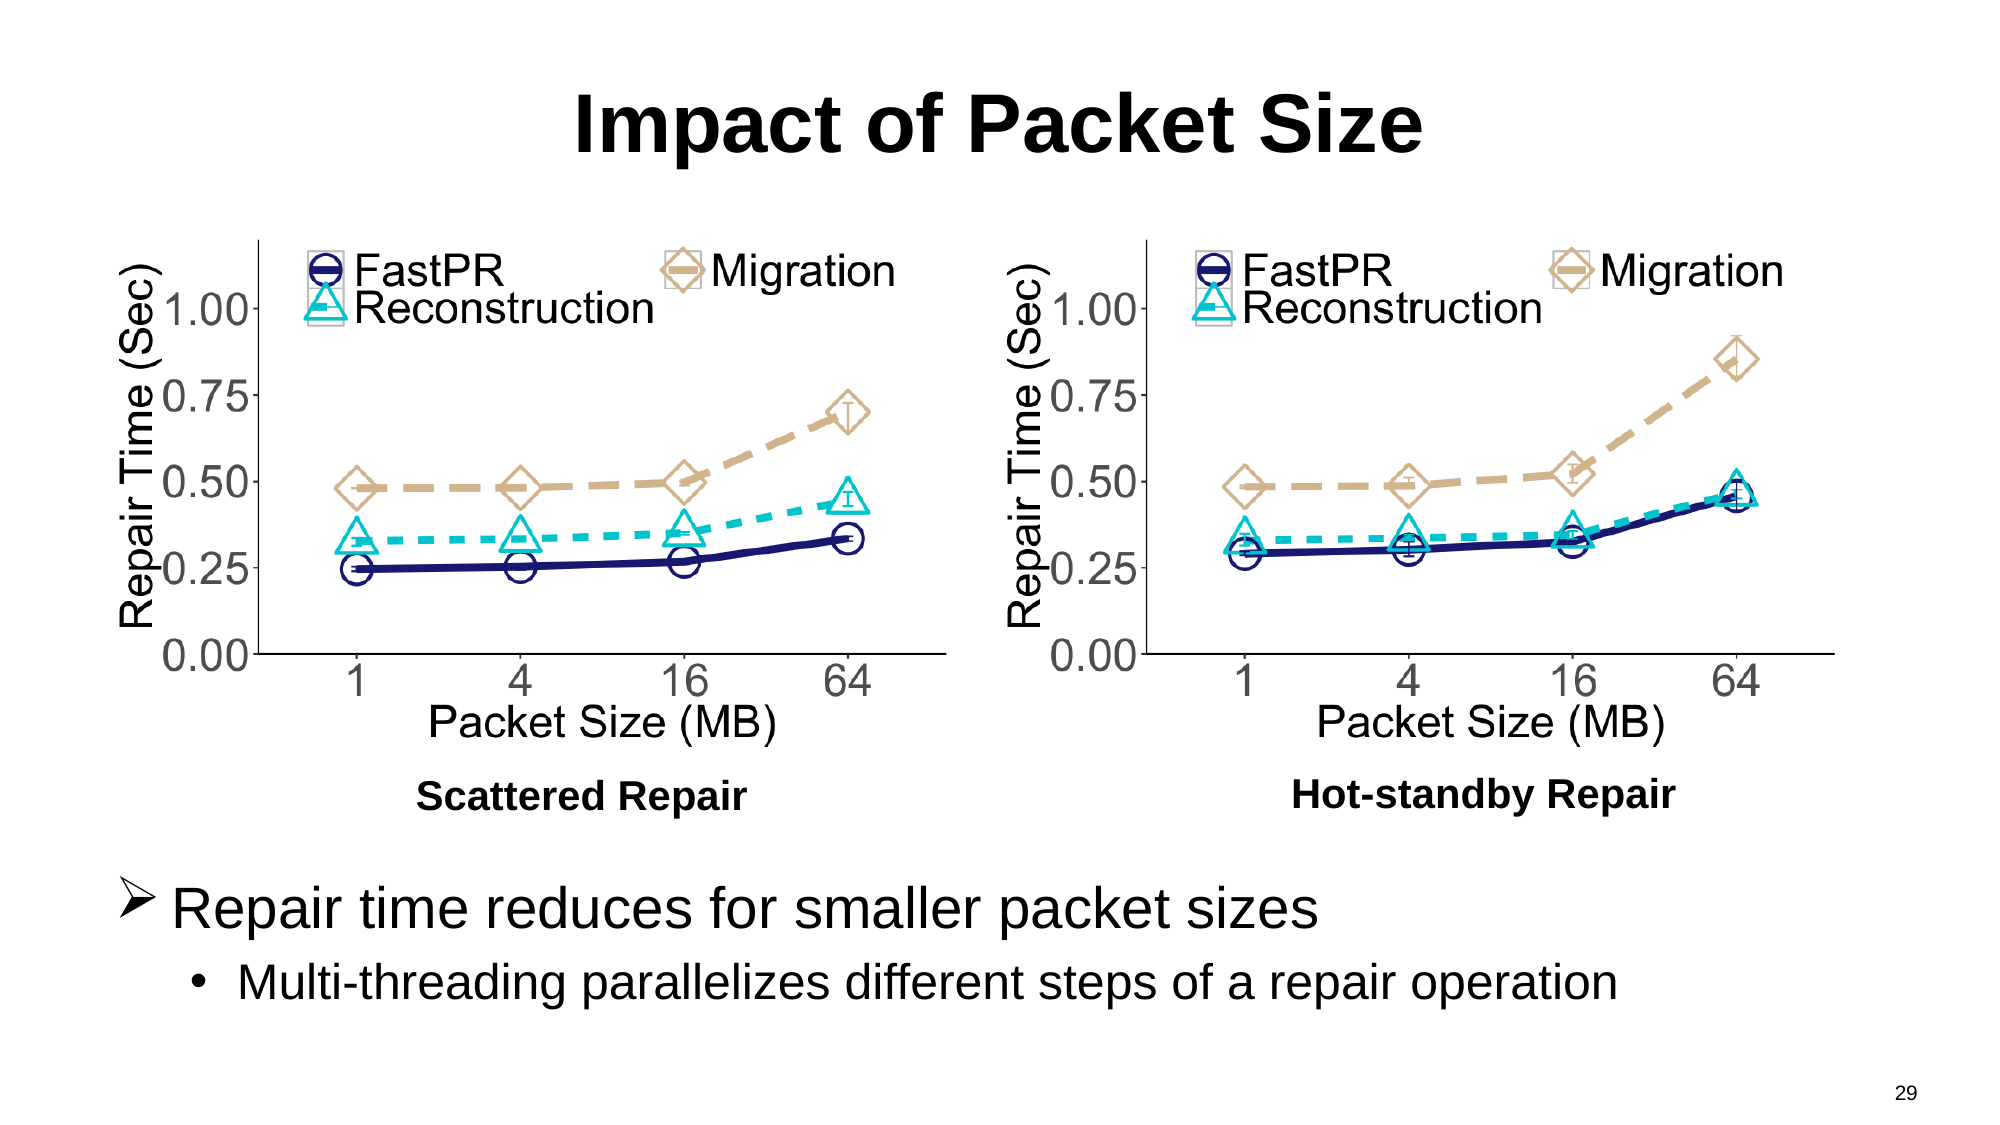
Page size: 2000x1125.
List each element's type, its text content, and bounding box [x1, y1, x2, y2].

picture [999, 230, 1846, 750]
text_box Scattered Repair [401, 761, 763, 827]
slide_number 29 [1466, 1072, 1933, 1125]
title Impact of Packet Size [99, 24, 1900, 213]
picture [111, 230, 954, 750]
list Repair time reduces for smaller packet sizes Multi-threading parallelizes different steps of a repair operation [99, 862, 1900, 1075]
text_box Hot-standby Repair [1276, 759, 1692, 825]
